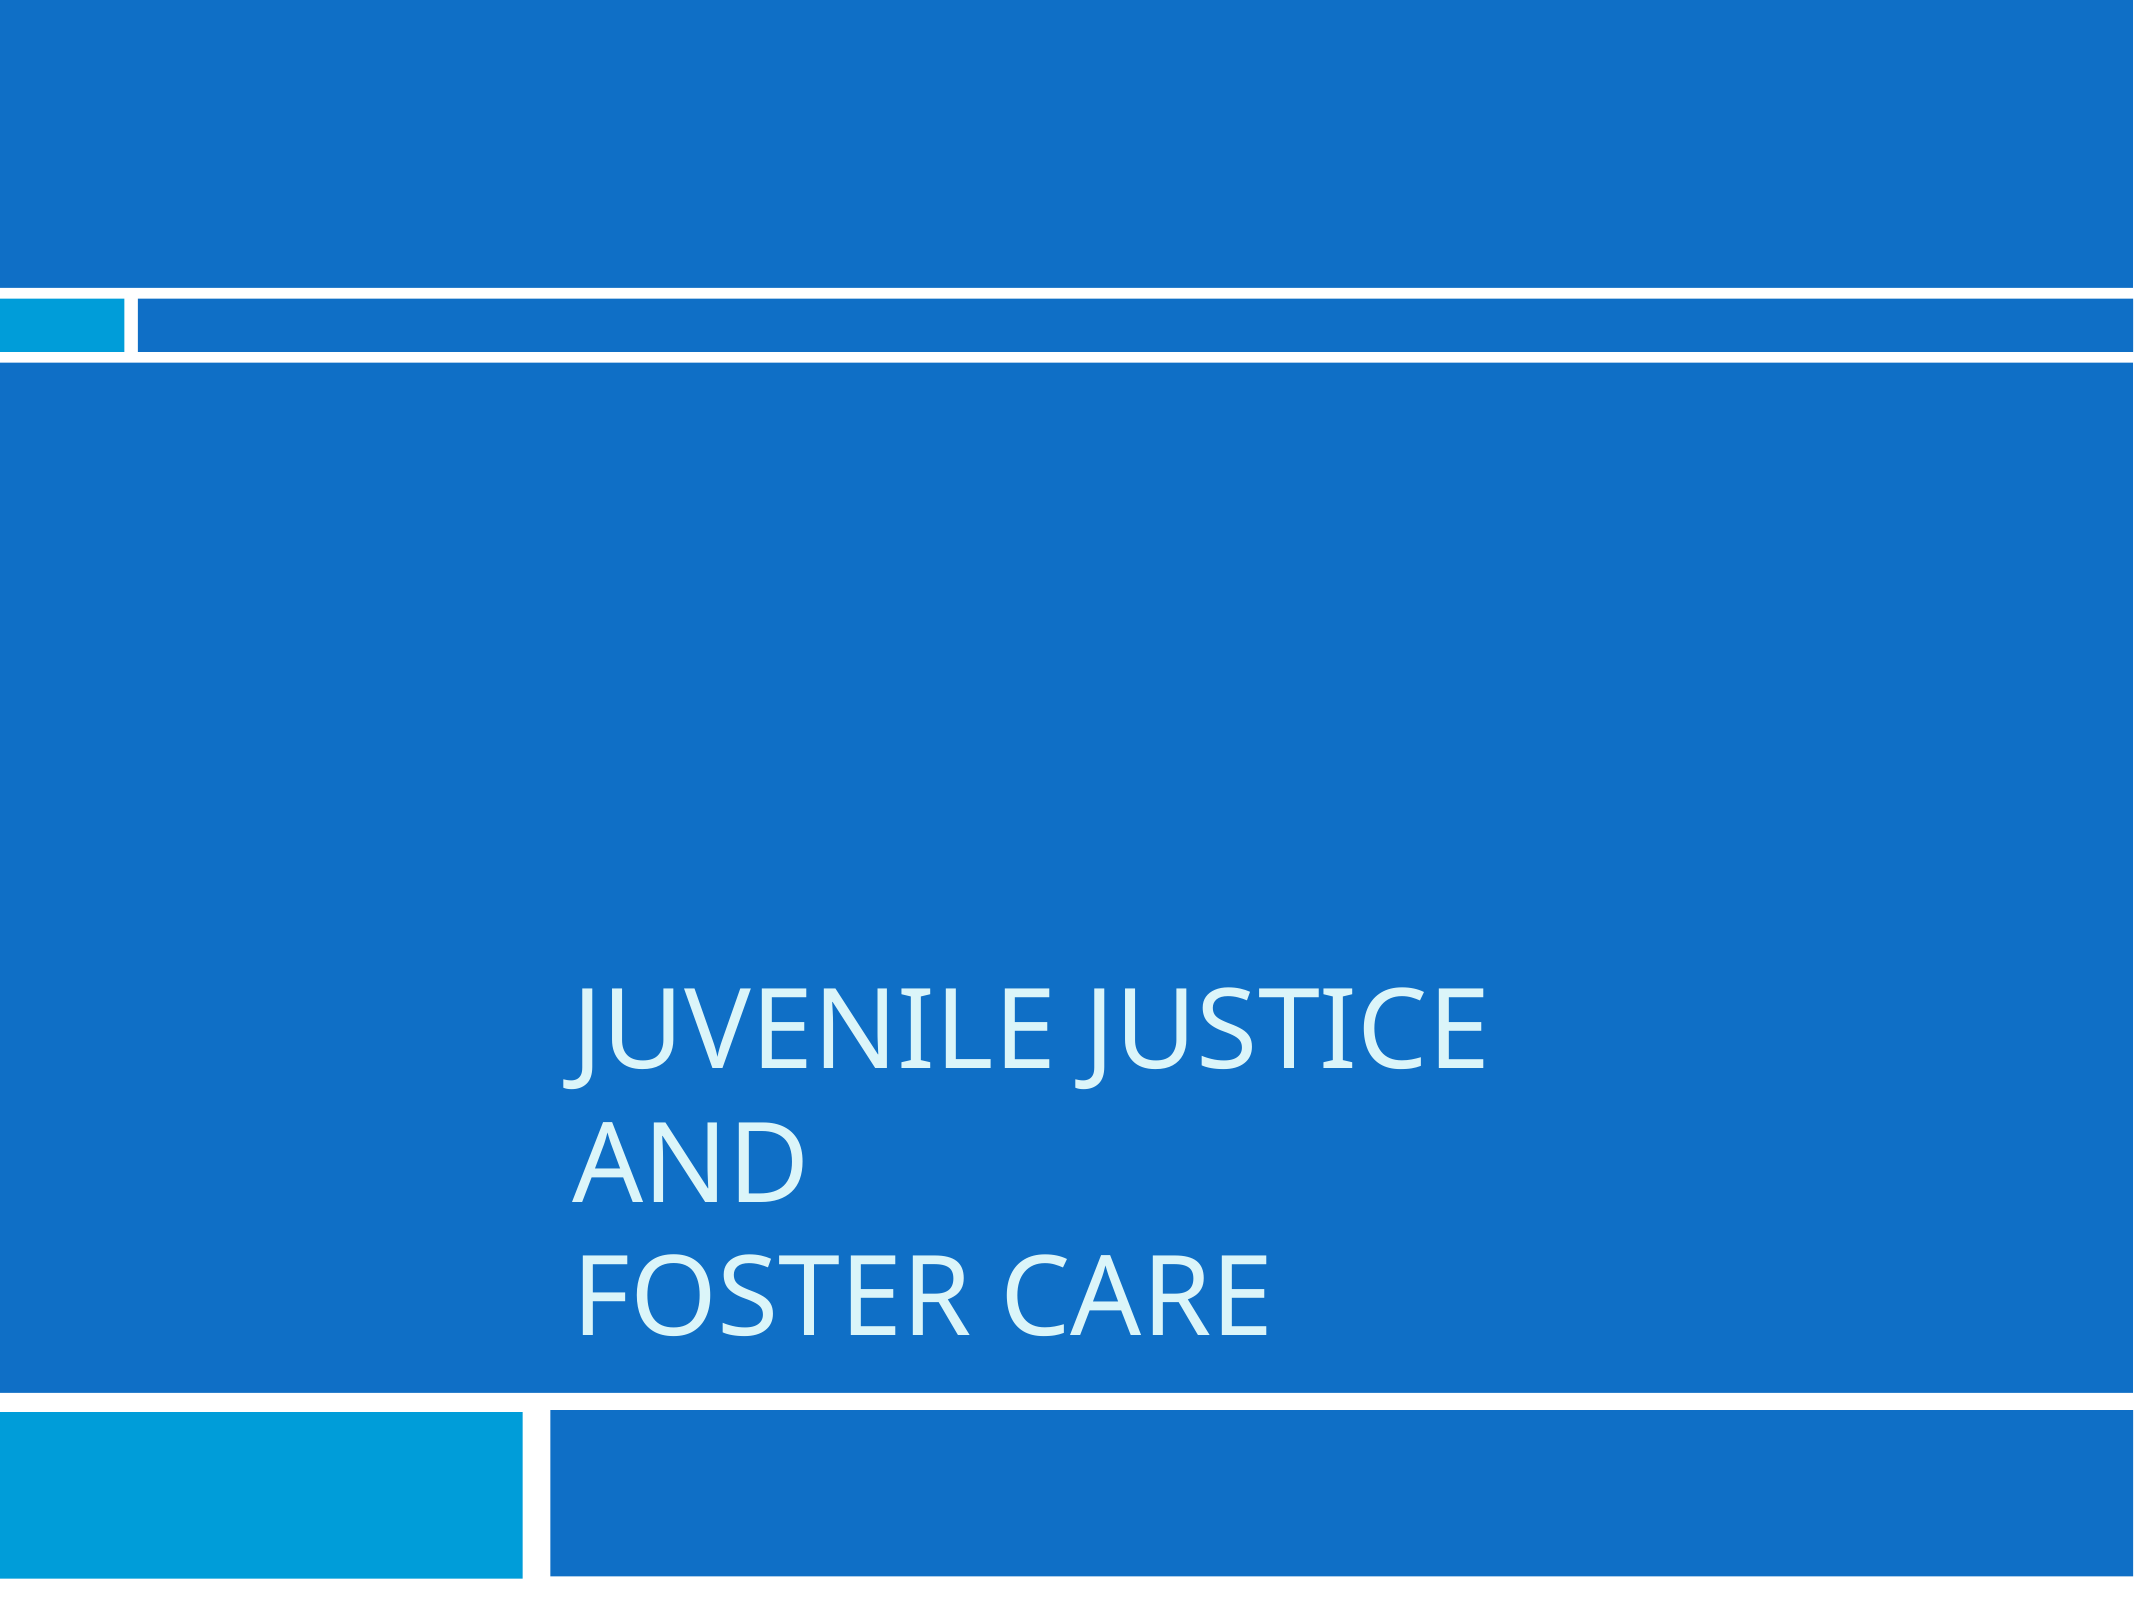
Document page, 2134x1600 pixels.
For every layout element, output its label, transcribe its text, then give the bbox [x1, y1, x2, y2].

title Juvenile Justice and Foster Care [551, 942, 2063, 1369]
